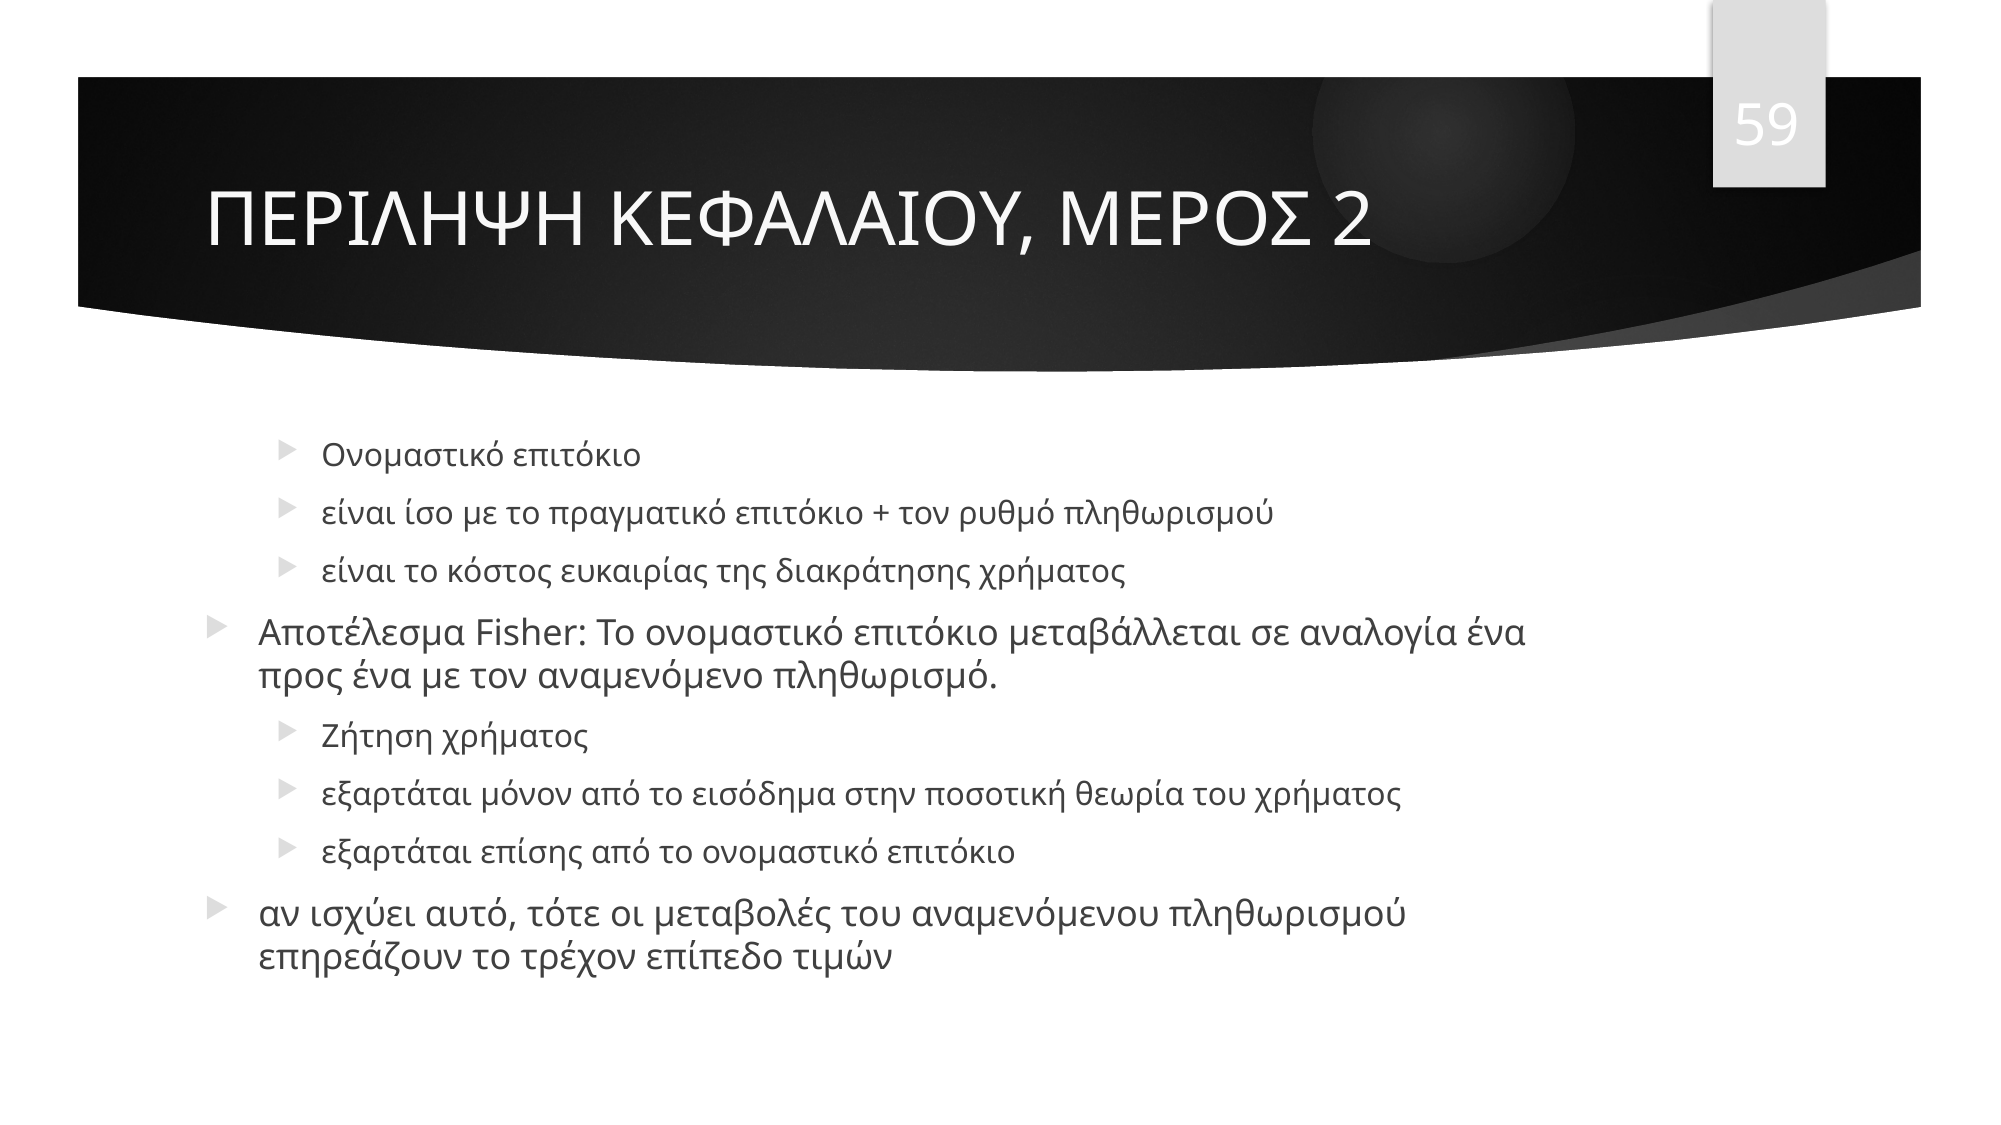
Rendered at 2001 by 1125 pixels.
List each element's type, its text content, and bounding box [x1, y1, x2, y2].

title ΠΕΡΙΛΗΨΗ ΚΕΦΑΛΑΙΟΥ, ΜΕΡΟΣ 2 [189, 155, 1627, 275]
list Ονομαστικό επιτόκιο είναι ίσο με το πραγματικό επιτόκιο + τον ρυθμό πληθωρισμού είναι το κόστος ευκαιρίας της διακράτησης χρήματος Αποτέλεσμα Fisher: Το ονομαστικό επιτόκιο μεταβάλλεται σε αναλογία ένα προς ένα με τον αναμενόμενο πληθωρισμό. Ζήτηση χρήματος εξαρτάται μόνον από το εισόδημα στην ποσοτική θεωρία του χρήματος εξαρτάται επίσης από το ονομαστικό επιτόκιο αν ισχύει αυτό, τότε οι μεταβολές του αναμενόμενου πληθωρισμού επηρεάζουν το τρέχον επίπεδο τιμών [189, 427, 1627, 988]
slide_number 59 [1698, 48, 1836, 175]
